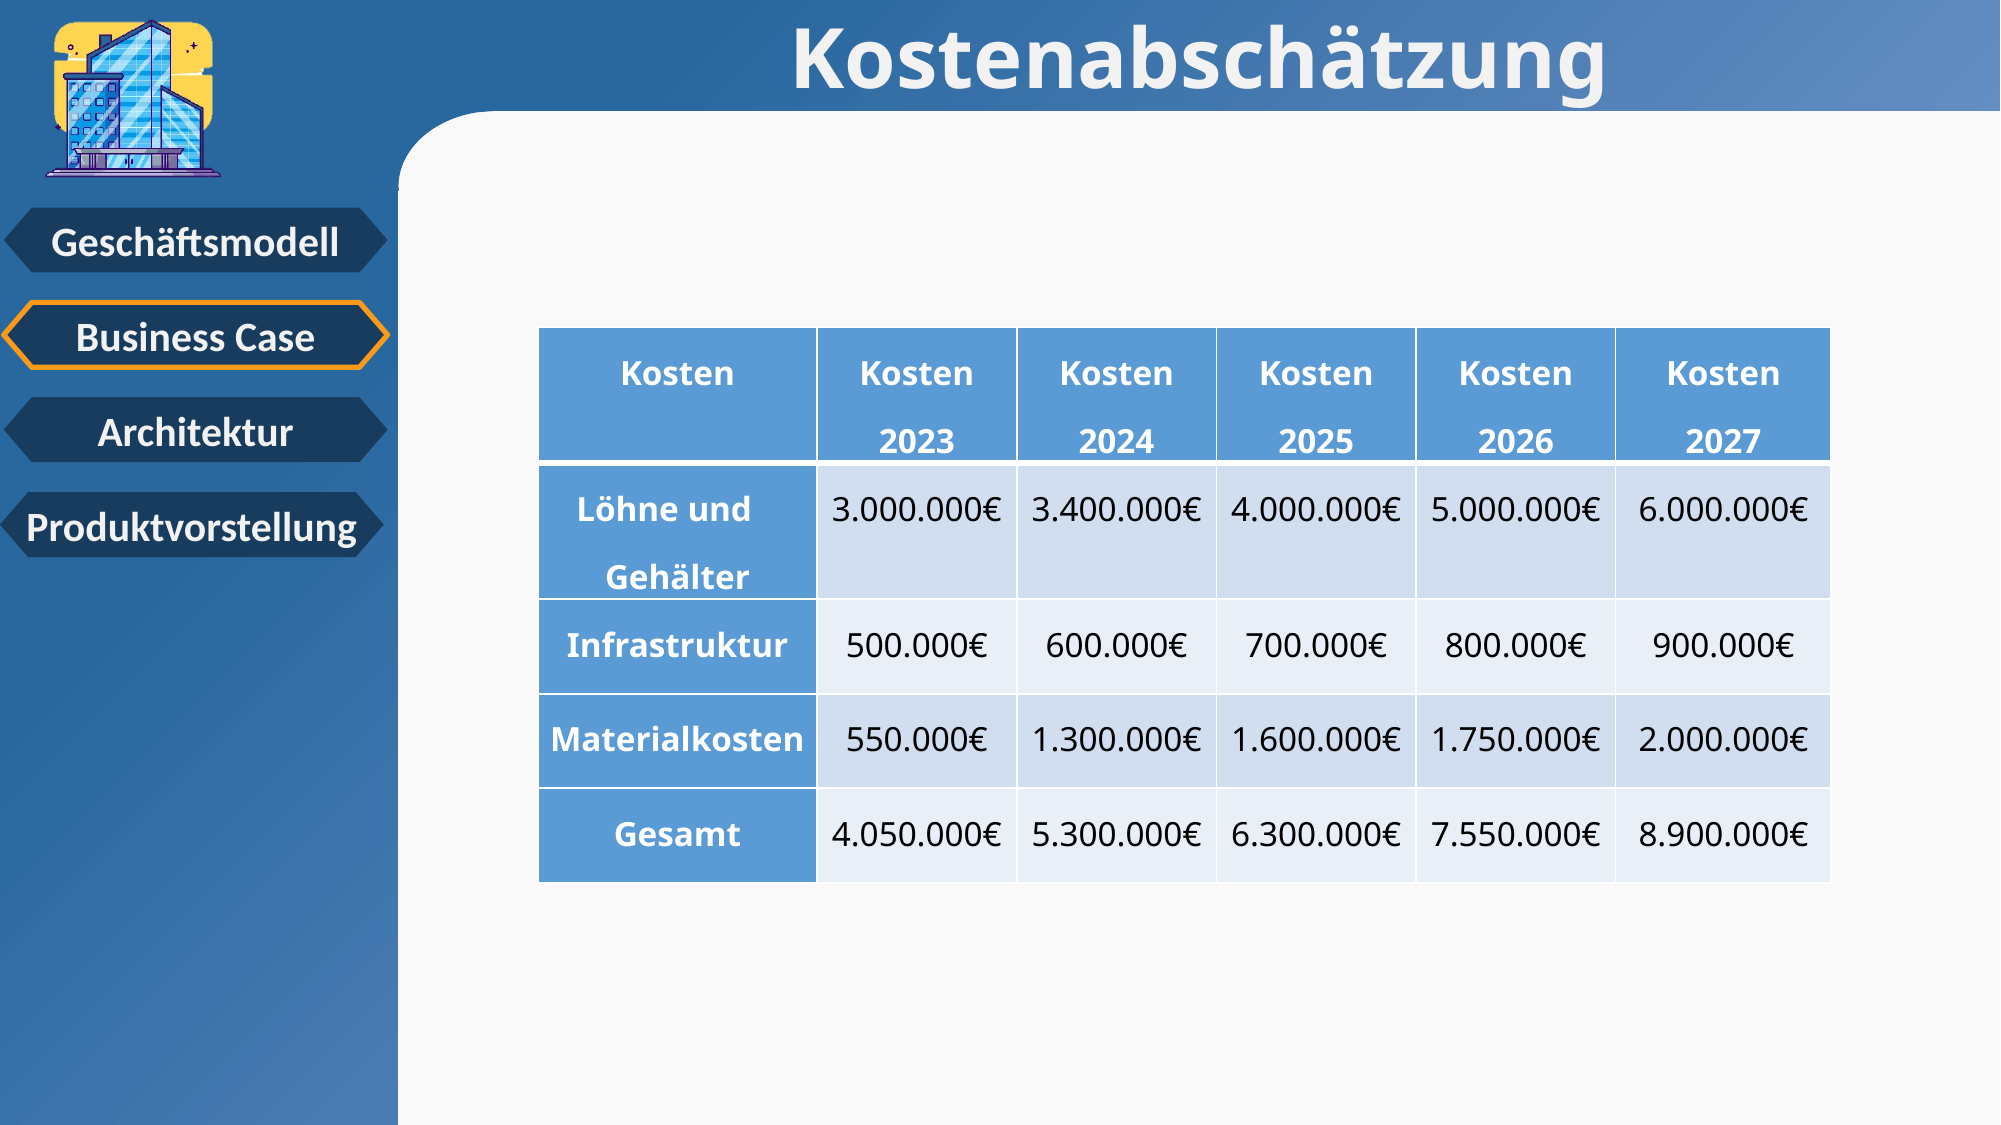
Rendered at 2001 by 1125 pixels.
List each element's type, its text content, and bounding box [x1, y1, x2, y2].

table_cell 5.000.000€ [1417, 466, 1615, 598]
table_cell 4.000.000€ [1217, 466, 1415, 598]
table_cell Gesamt [539, 789, 816, 882]
table_cell Löhne und Gehälter [539, 466, 816, 598]
table_cell 900.000€ [1616, 600, 1830, 693]
table_cell 5.300.000€ [1018, 789, 1216, 882]
table_header Kosten 2024 [1018, 328, 1216, 460]
table_cell 1.600.000€ [1217, 695, 1415, 787]
table_cell 7.550.000€ [1417, 789, 1615, 882]
table_cell 3.000.000€ [818, 466, 1016, 598]
title Kostenabschätzung [399, 8, 2000, 107]
table_header Kosten [539, 328, 816, 460]
table_cell 4.050.000€ [818, 789, 1016, 882]
table_cell 1.750.000€ [1417, 695, 1615, 787]
table_cell 3.400.000€ [1018, 466, 1216, 598]
table_cell 500.000€ [818, 600, 1016, 693]
text_box Business Case [3, 301, 389, 369]
table_cell 8.900.000€ [1616, 789, 1830, 882]
table_cell 6.000.000€ [1616, 466, 1830, 598]
table_cell Materialkosten [539, 695, 816, 787]
table_cell 550.000€ [818, 695, 1016, 787]
table_cell 2.000.000€ [1616, 695, 1830, 787]
table_cell 800.000€ [1417, 600, 1615, 693]
table_cell 700.000€ [1217, 600, 1415, 693]
table_header Kosten 2027 [1616, 328, 1830, 460]
table_header Kosten 2025 [1217, 328, 1415, 460]
text_box Architektur [3, 396, 389, 464]
text_box Geschäftsmodell [3, 206, 389, 274]
text_box Produktvorstellung [0, 491, 385, 558]
table_header Kosten 2023 [818, 328, 1016, 460]
table_header Kosten 2026 [1417, 328, 1615, 460]
table_cell Infrastruktur [539, 600, 816, 693]
picture [19, 0, 247, 203]
table_cell 600.000€ [1018, 600, 1216, 693]
table_cell 1.300.000€ [1018, 695, 1216, 787]
table_cell 6.300.000€ [1217, 789, 1415, 882]
